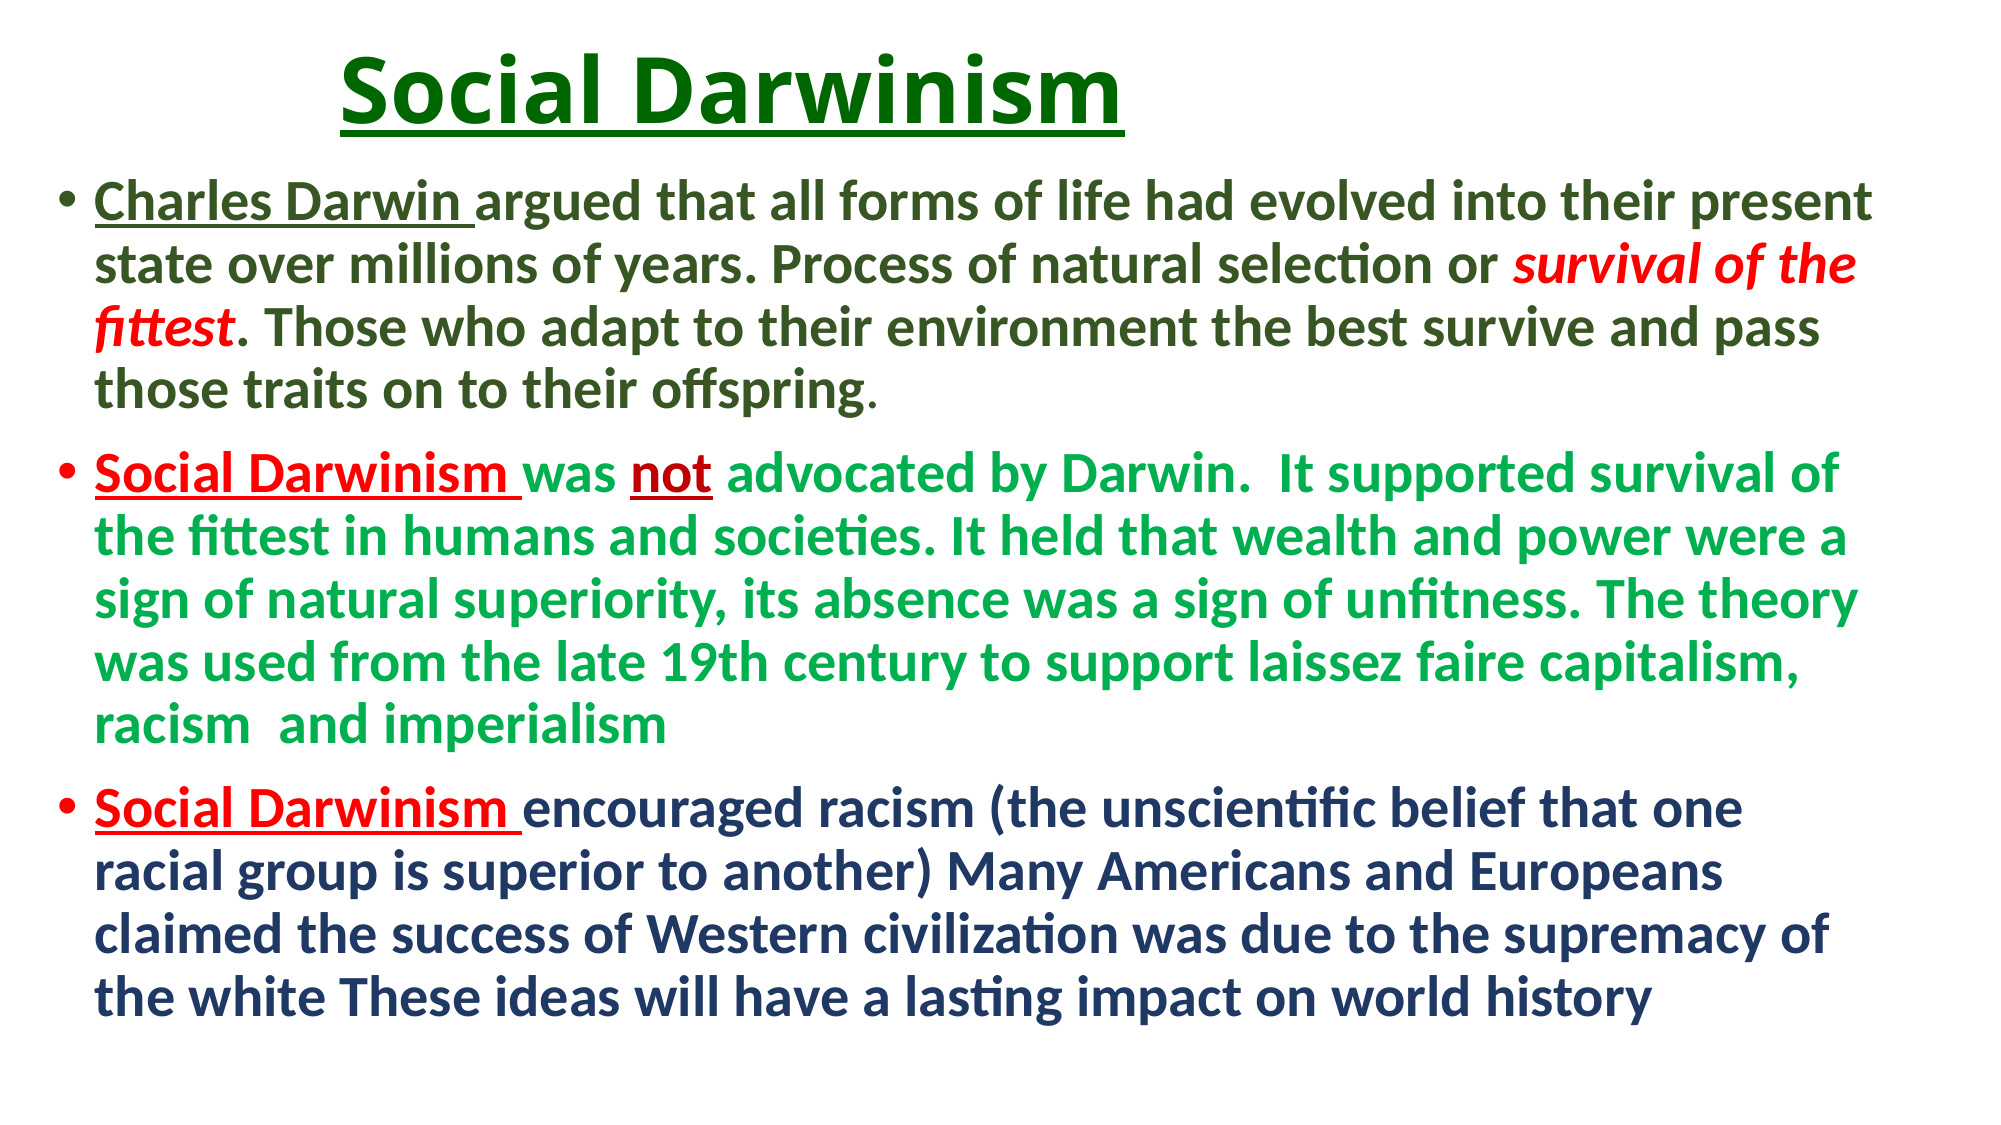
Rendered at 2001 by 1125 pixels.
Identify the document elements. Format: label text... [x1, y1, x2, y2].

list Charles Darwin argued that all forms of life had evolved into their present state over millions of years. Process of natural selection or survival of the fittest. Those who adapt to their environment the best survive and pass those traits on to their offspring. Social Darwinism was not advocated by Darwin. It supported survival of the fittest in humans and societies. It held that wealth and power were a sign of natural superiority, its absence was a sign of unfitness. The theory was used from the late 19th century to support laissez faire capitalism, racism and imperialism Social Darwinism encouraged racism (the unscientific belief that one racial group is superior to another) Many Americans and Europeans claimed the success of Western civilization was due to the supremacy of the white These ideas will have a lasting impact on world history [42, 162, 1894, 1125]
title Social Darwinism [324, 0, 1675, 162]
